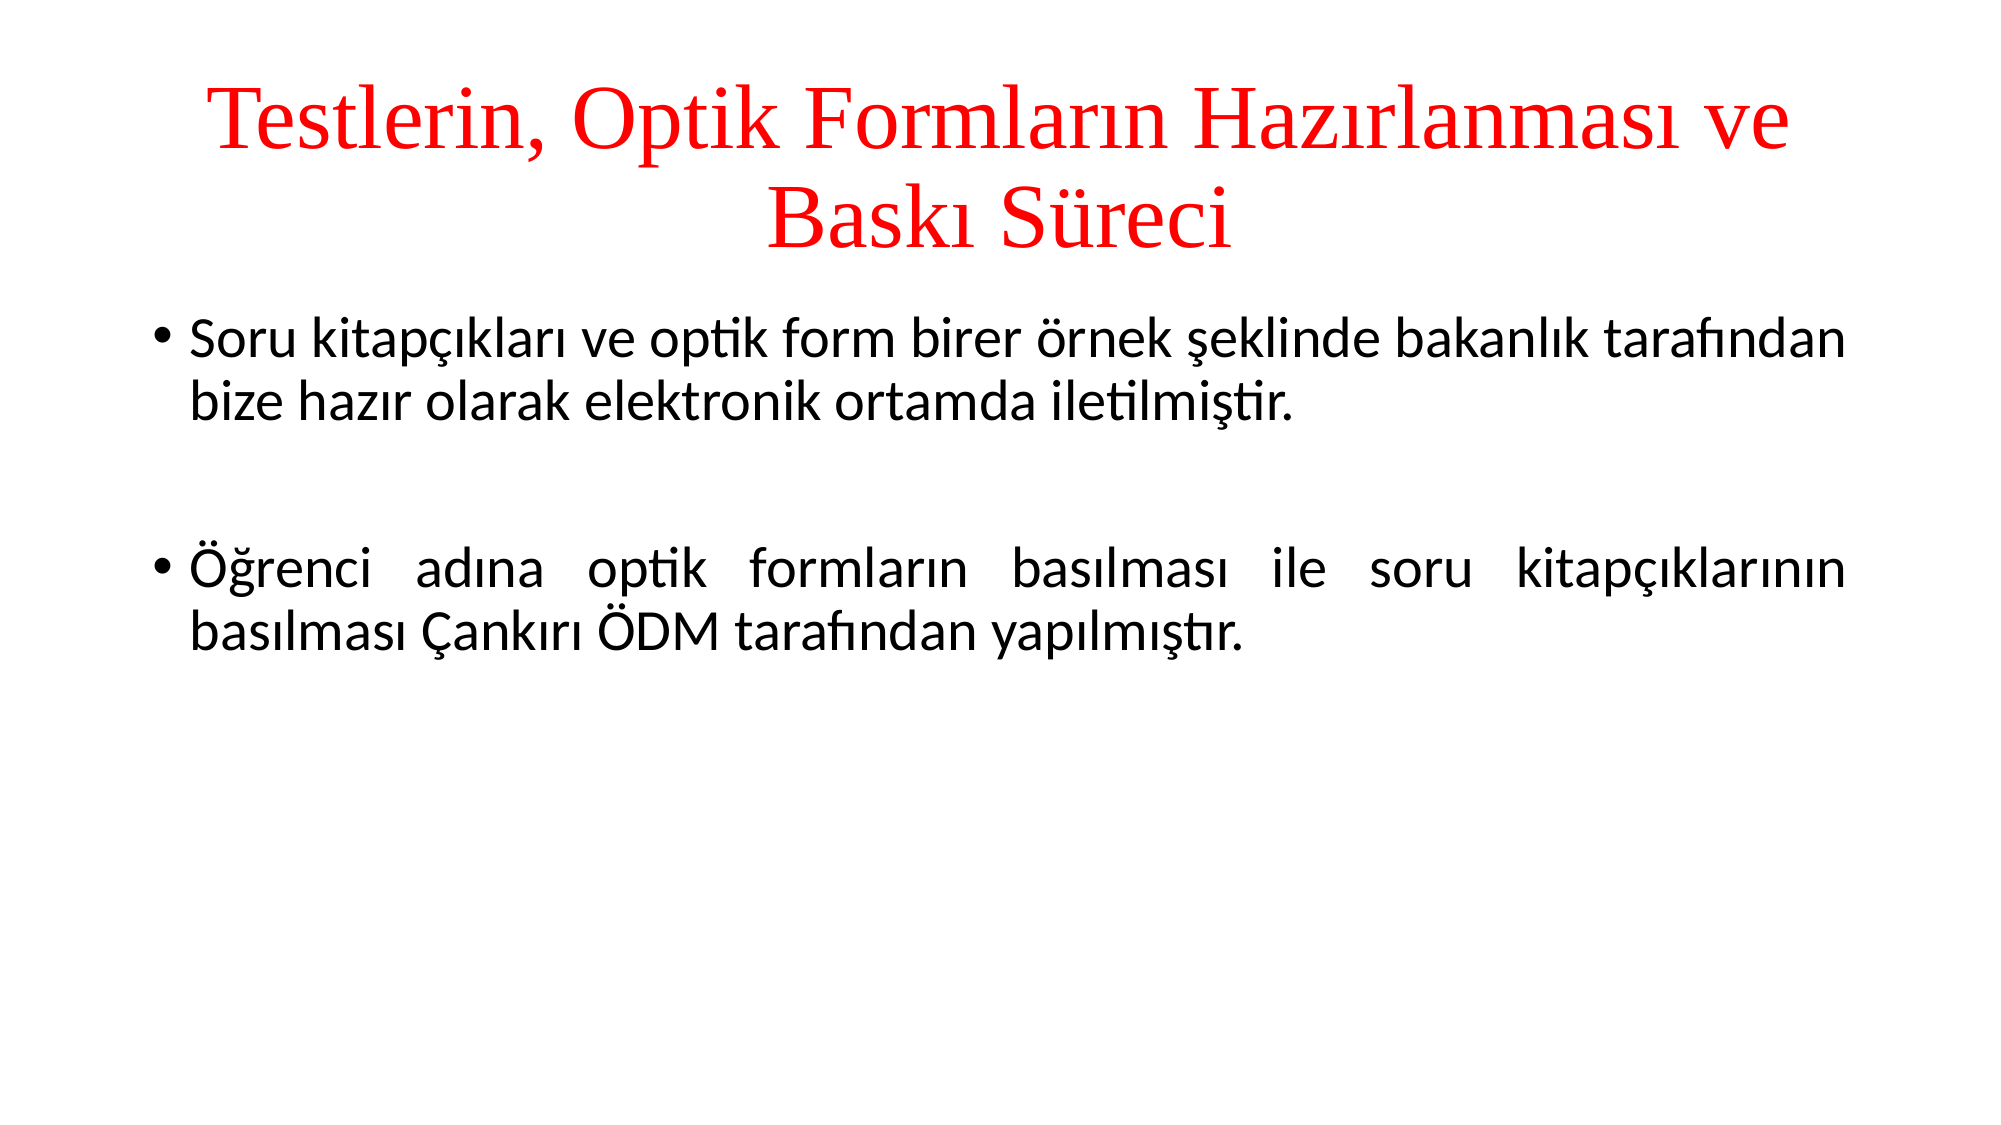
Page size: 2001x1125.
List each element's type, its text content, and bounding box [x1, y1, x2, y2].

title Testlerin, Optik Formların Hazırlanması ve Baskı Süreci [137, 59, 1863, 278]
list Soru kitapçıkları ve optik form birer örnek şeklinde bakanlık tarafından bize hazır olarak elektronik ortamda iletilmiştir. Öğrenci adına optik formların basılması ile soru kitapçıklarının basılması Çankırı ÖDM tarafından yapılmıştır. [137, 299, 1863, 1014]
